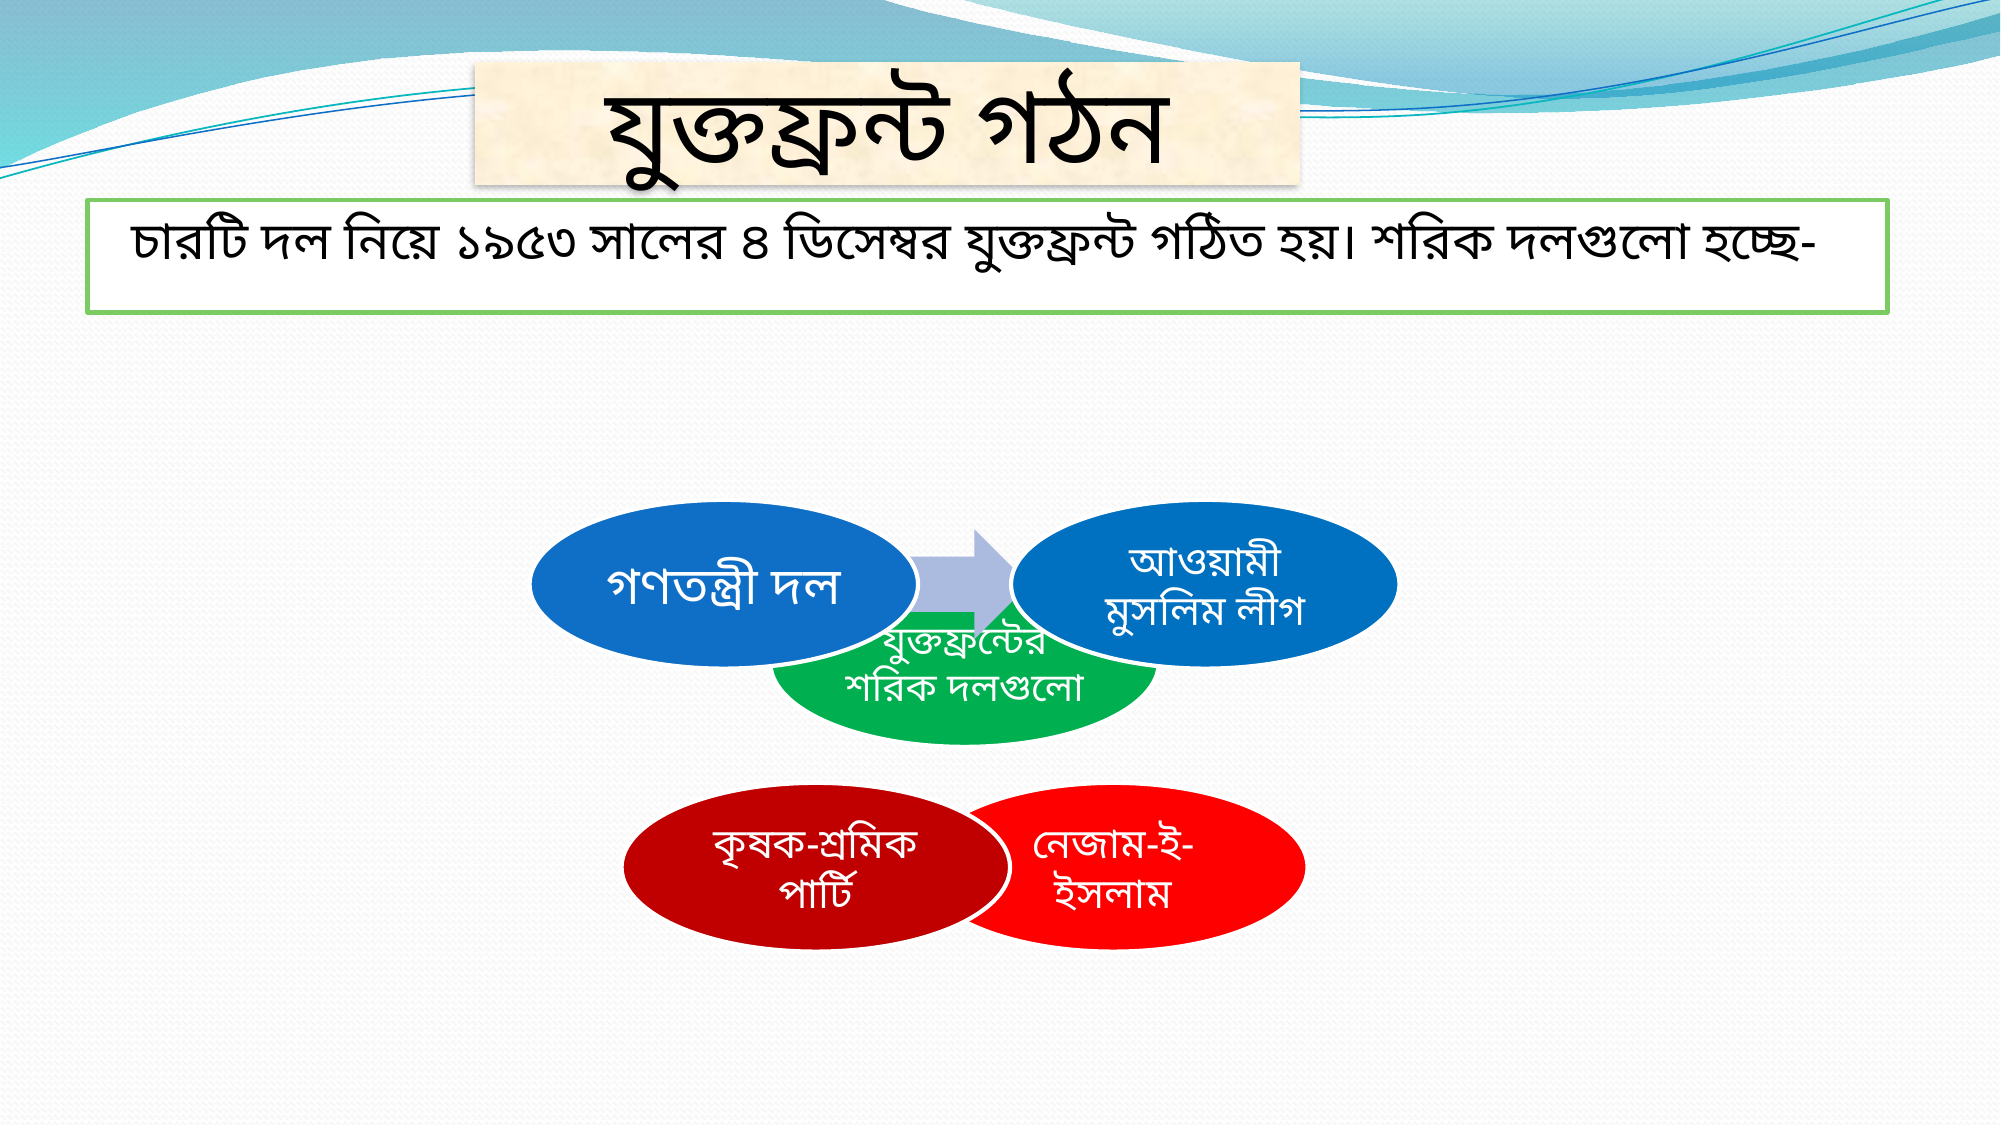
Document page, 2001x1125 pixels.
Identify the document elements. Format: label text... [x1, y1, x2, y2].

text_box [187, 324, 1742, 1001]
title যুক্তফ্রন্ট গঠন [474, 62, 1300, 185]
list চারটি দল নিয়ে ১৯৫৩ সালের ৪ ডিসেম্বর যুক্তফ্রন্ট গঠিত হয়। শরিক দলগুলো হচ্ছে- [85, 198, 1890, 315]
